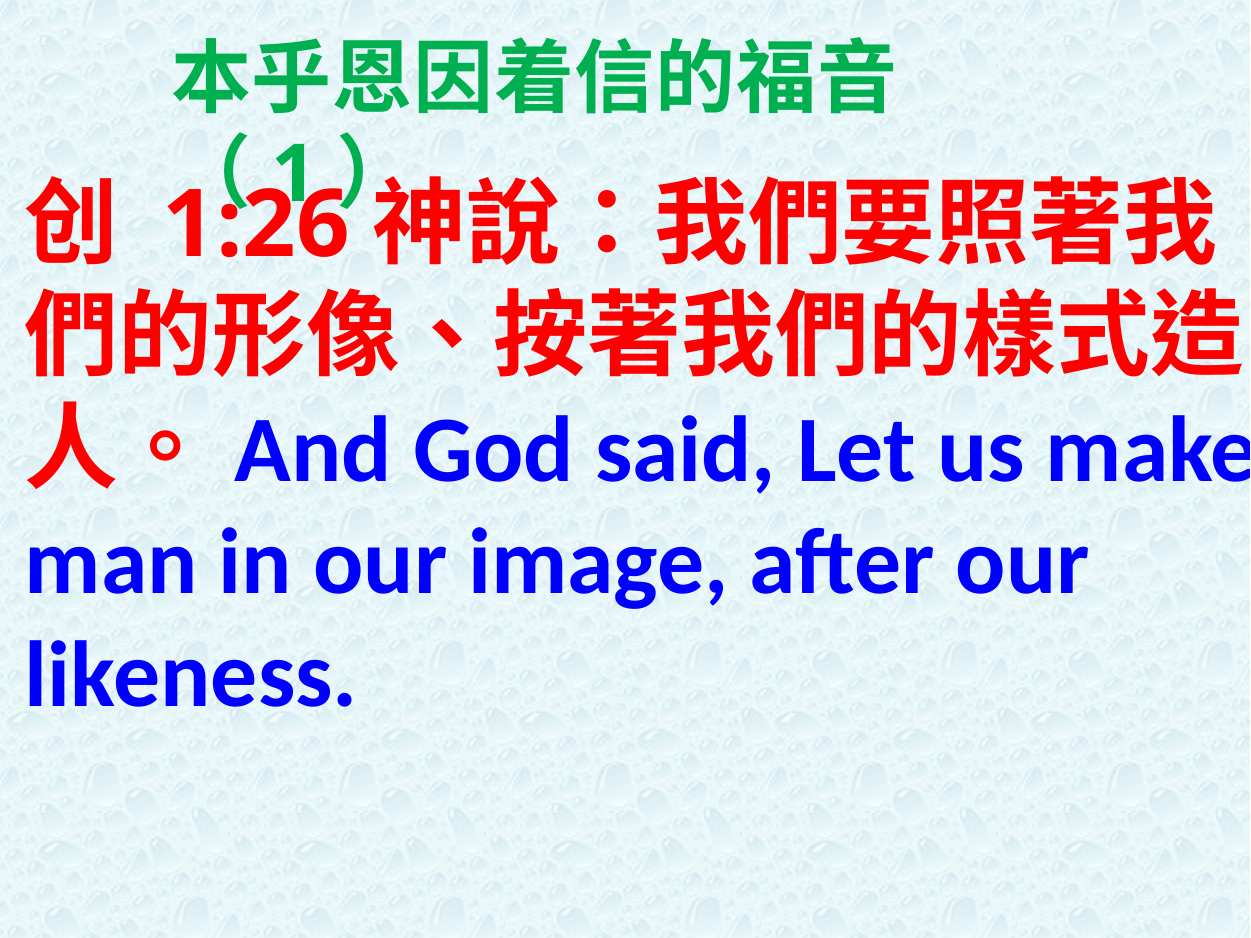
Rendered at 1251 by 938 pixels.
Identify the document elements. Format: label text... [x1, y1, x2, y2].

text_box 创 1:26神說：我們要照著我們的形像、按著我們的樣式造人。And God said, Let us make man in our image, after our likeness. [12, 156, 1250, 672]
text_box 本乎恩因着信的福音（1） [156, 18, 1084, 226]
